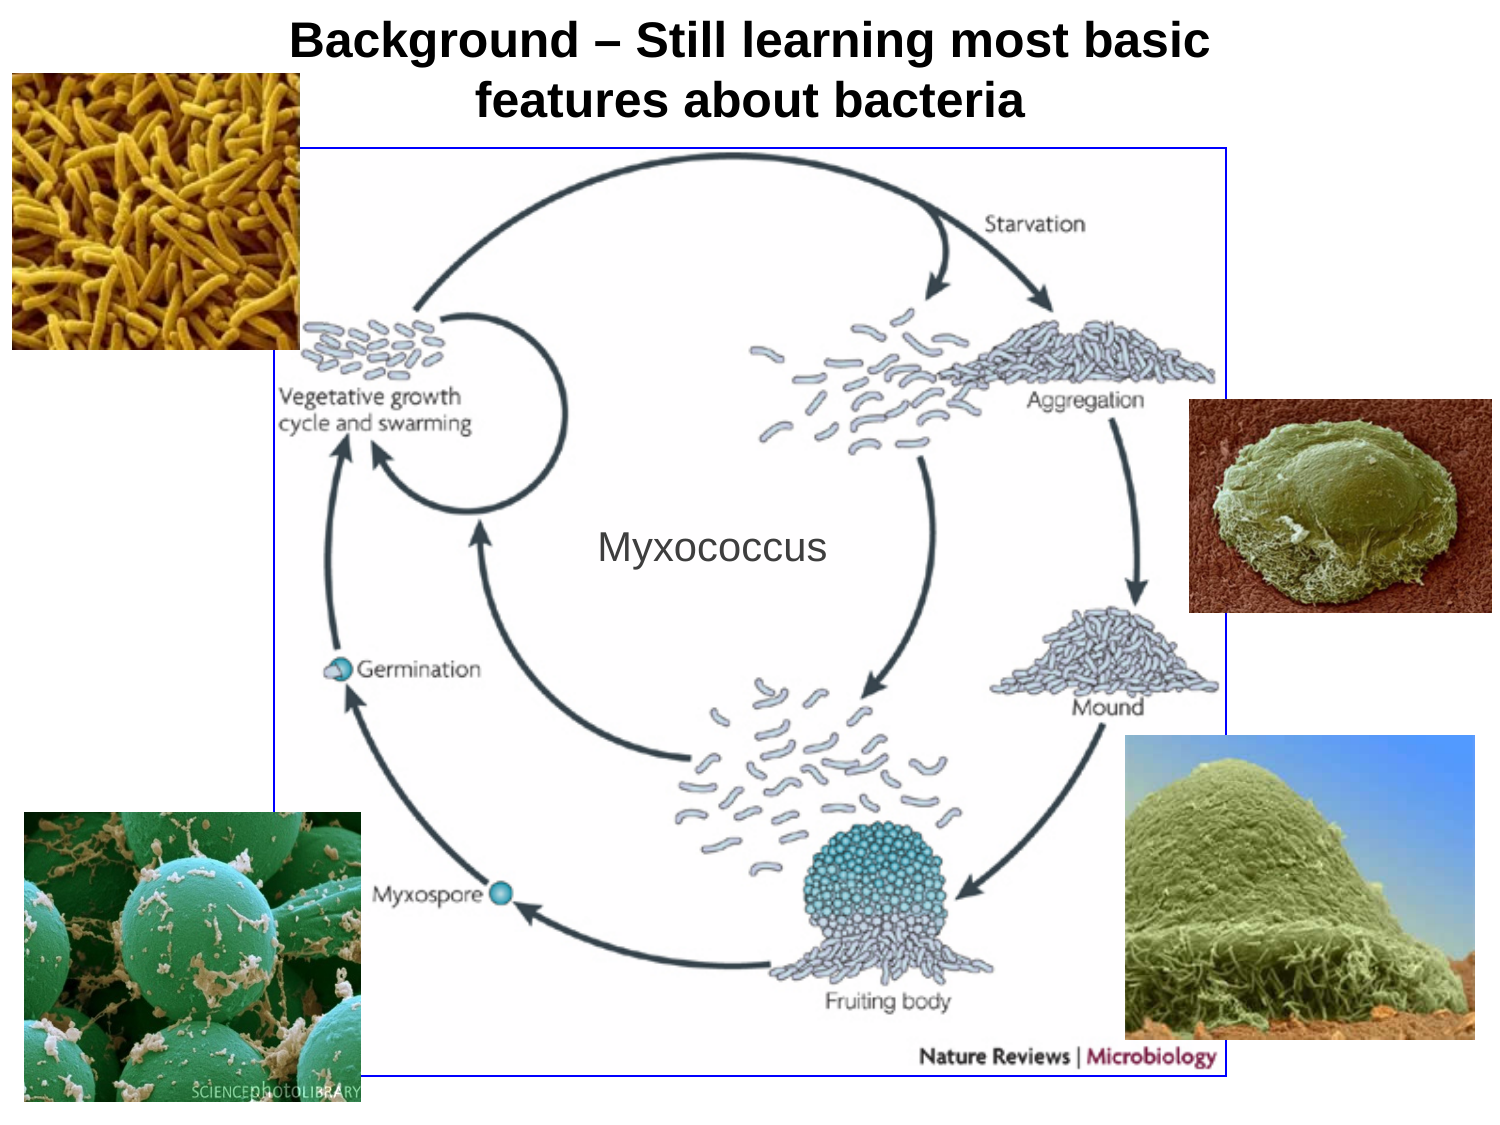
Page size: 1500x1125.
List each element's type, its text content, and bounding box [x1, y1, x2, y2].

text_box Background – Still learning most basic features about bacteria [194, 0, 1306, 135]
picture [12, 72, 1492, 1103]
